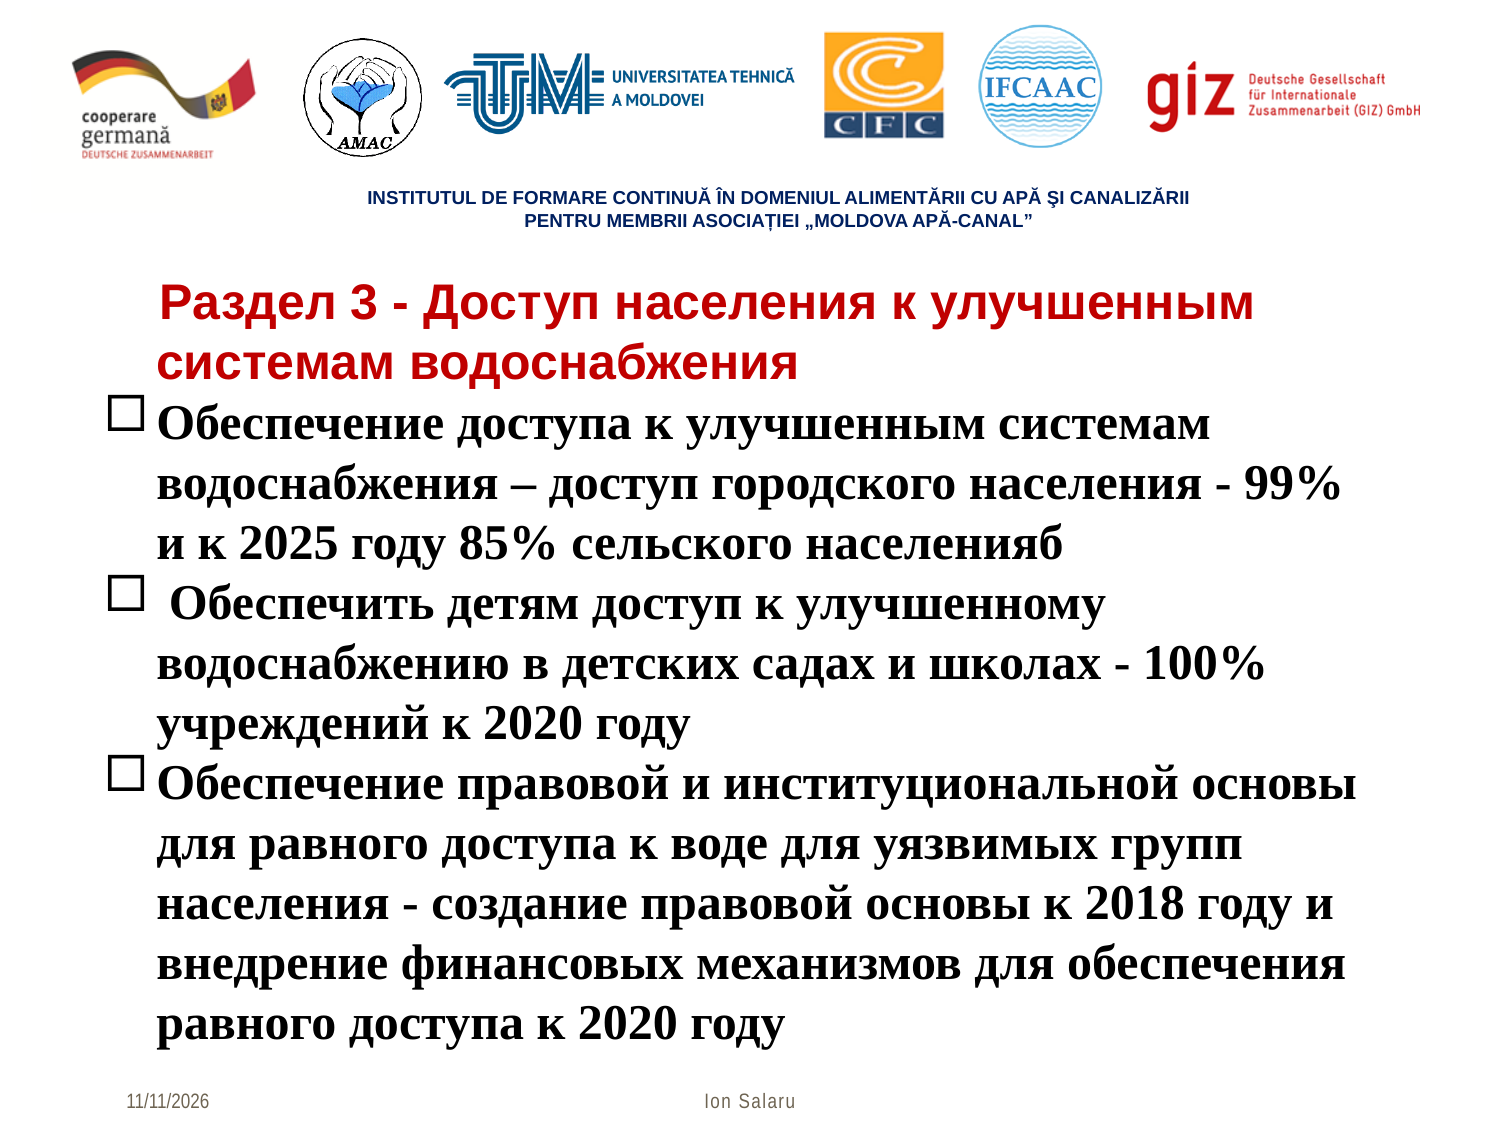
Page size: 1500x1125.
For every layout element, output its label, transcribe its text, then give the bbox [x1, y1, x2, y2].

picture [31, 7, 300, 213]
picture [303, 38, 422, 158]
picture [434, 47, 800, 140]
picture [1136, 55, 1435, 147]
picture [970, 16, 1109, 154]
text_box Раздел 3 - Доступ населения к улучшенным системам водоснабжения Обеспечение доступа к улучшенным системам водоснабжения – доступ городского населения - 99% и к 2025 году 85% сельского населенияб Обеспечить детям доступ к улучшенному водоснабжению в детских садах и школах - 100% учреждений к 2020 году Обеспечение правовой и институциональной основы для равного доступа к воде для уязвимых групп населения - создание правовой основы к 2018 году и внедрение финансовых механизмов для обеспечения равного доступа к 2020 году [89, 262, 1383, 1125]
picture [822, 23, 948, 149]
text_box INSTITUTUL DE FORMARE CONTINUĂ ÎN DOMENIUL ALIMENTĂRII CU APĂ ŞI CANALIZĂRII PENTRU MEMBRII ASOCIAȚIEI „MOLDOVA APĂ-CANAL” [190, 128, 1366, 239]
